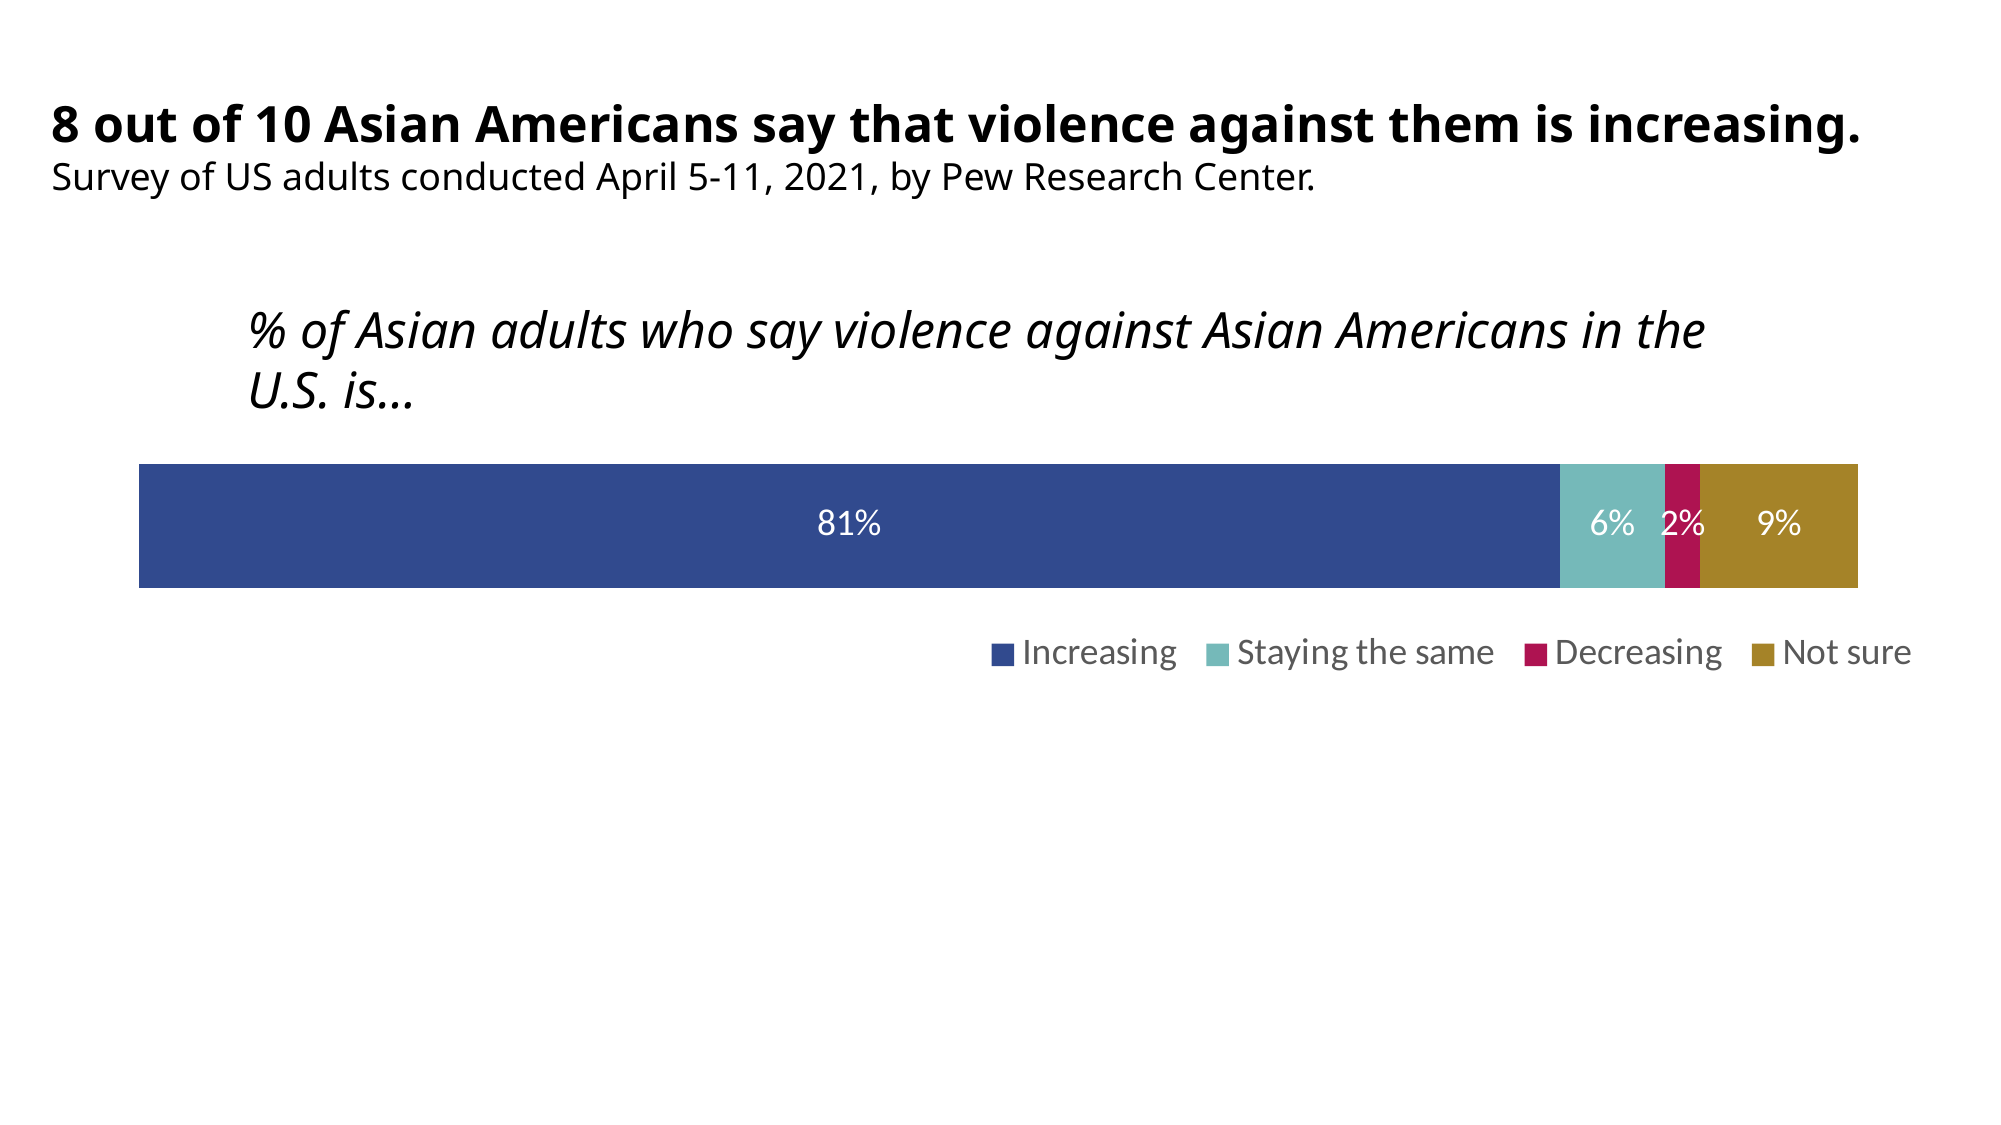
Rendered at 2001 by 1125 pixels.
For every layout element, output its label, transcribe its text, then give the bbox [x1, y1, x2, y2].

chart [110, 340, 2000, 785]
text_box 8 out of 10 Asian Americans say that violence against them is increasing. Survey of US adults conducted April 5-11, 2021, by Pew Research Center. [36, 91, 1964, 206]
